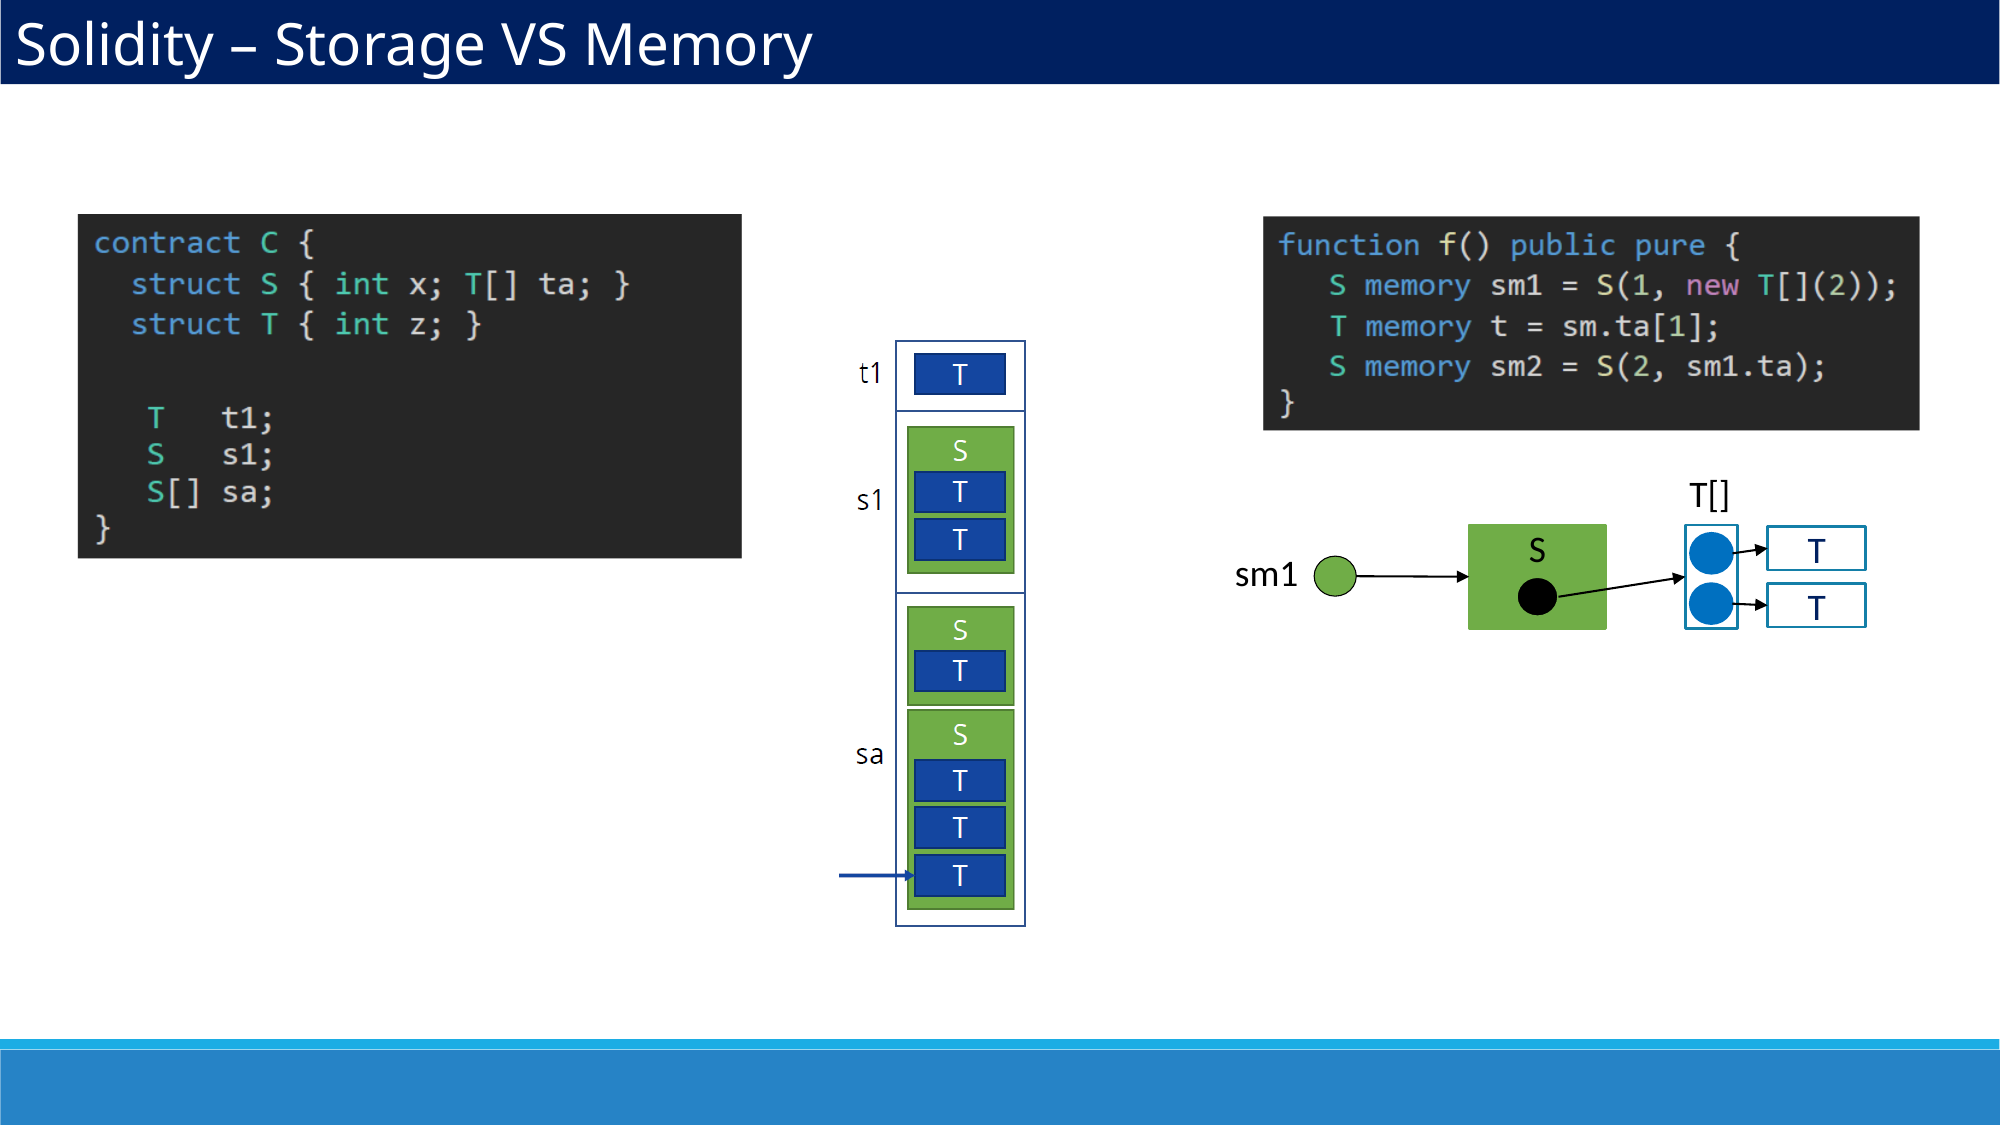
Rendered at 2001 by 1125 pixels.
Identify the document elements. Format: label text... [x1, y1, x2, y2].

text_box Solidity – Storage VS Memory [0, 0, 2000, 85]
text_box sm1 [1220, 541, 1314, 602]
text_box T [1766, 525, 1867, 571]
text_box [1732, 547, 1769, 554]
picture [62, 213, 757, 572]
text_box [1557, 461, 1747, 630]
text_box [1314, 554, 1358, 598]
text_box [838, 328, 1085, 943]
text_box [1468, 516, 1555, 630]
text_box T [1766, 582, 1867, 628]
picture [1237, 208, 1939, 446]
